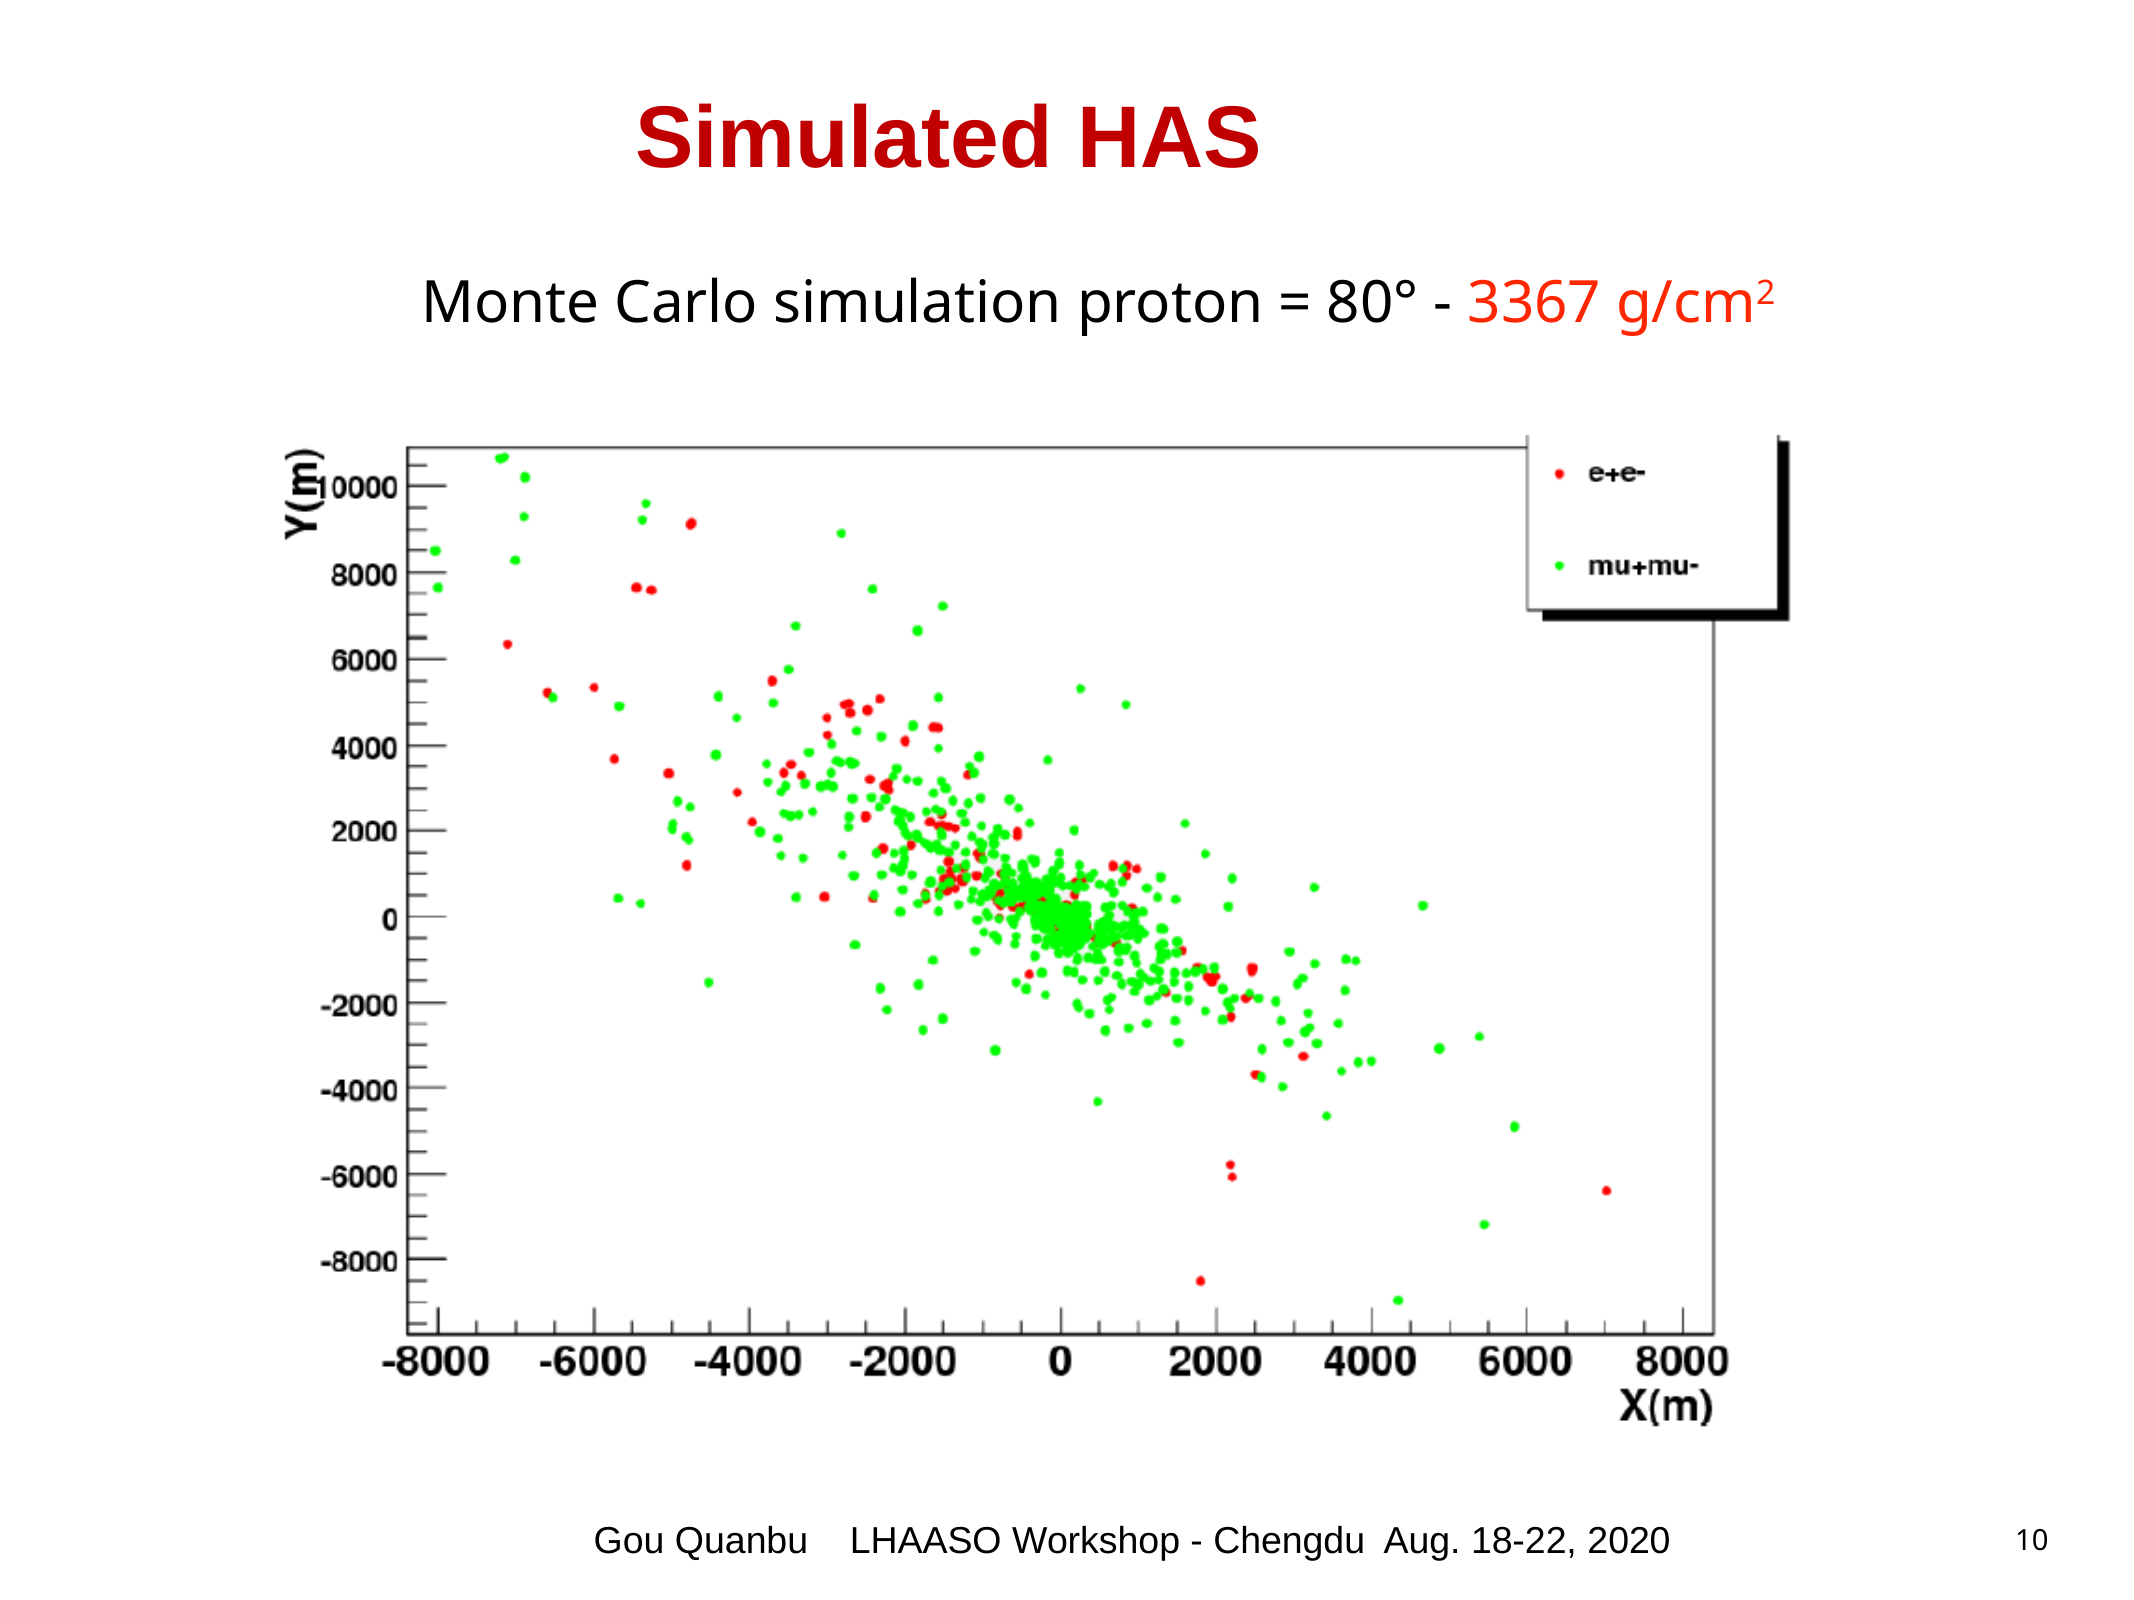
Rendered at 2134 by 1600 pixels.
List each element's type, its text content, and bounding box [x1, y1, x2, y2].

title Simulated HAS [619, 38, 1474, 193]
text_box Monte Carlo simulation proton = 80° - 3367 g/cm2 [413, 242, 1803, 343]
text_box Gou Quanbu LHAASO Workshop - Chengdu Aug. 18-22, 2020 [538, 1504, 1727, 1569]
slide_number 10 [1989, 1508, 2064, 1570]
picture [265, 402, 1798, 1435]
